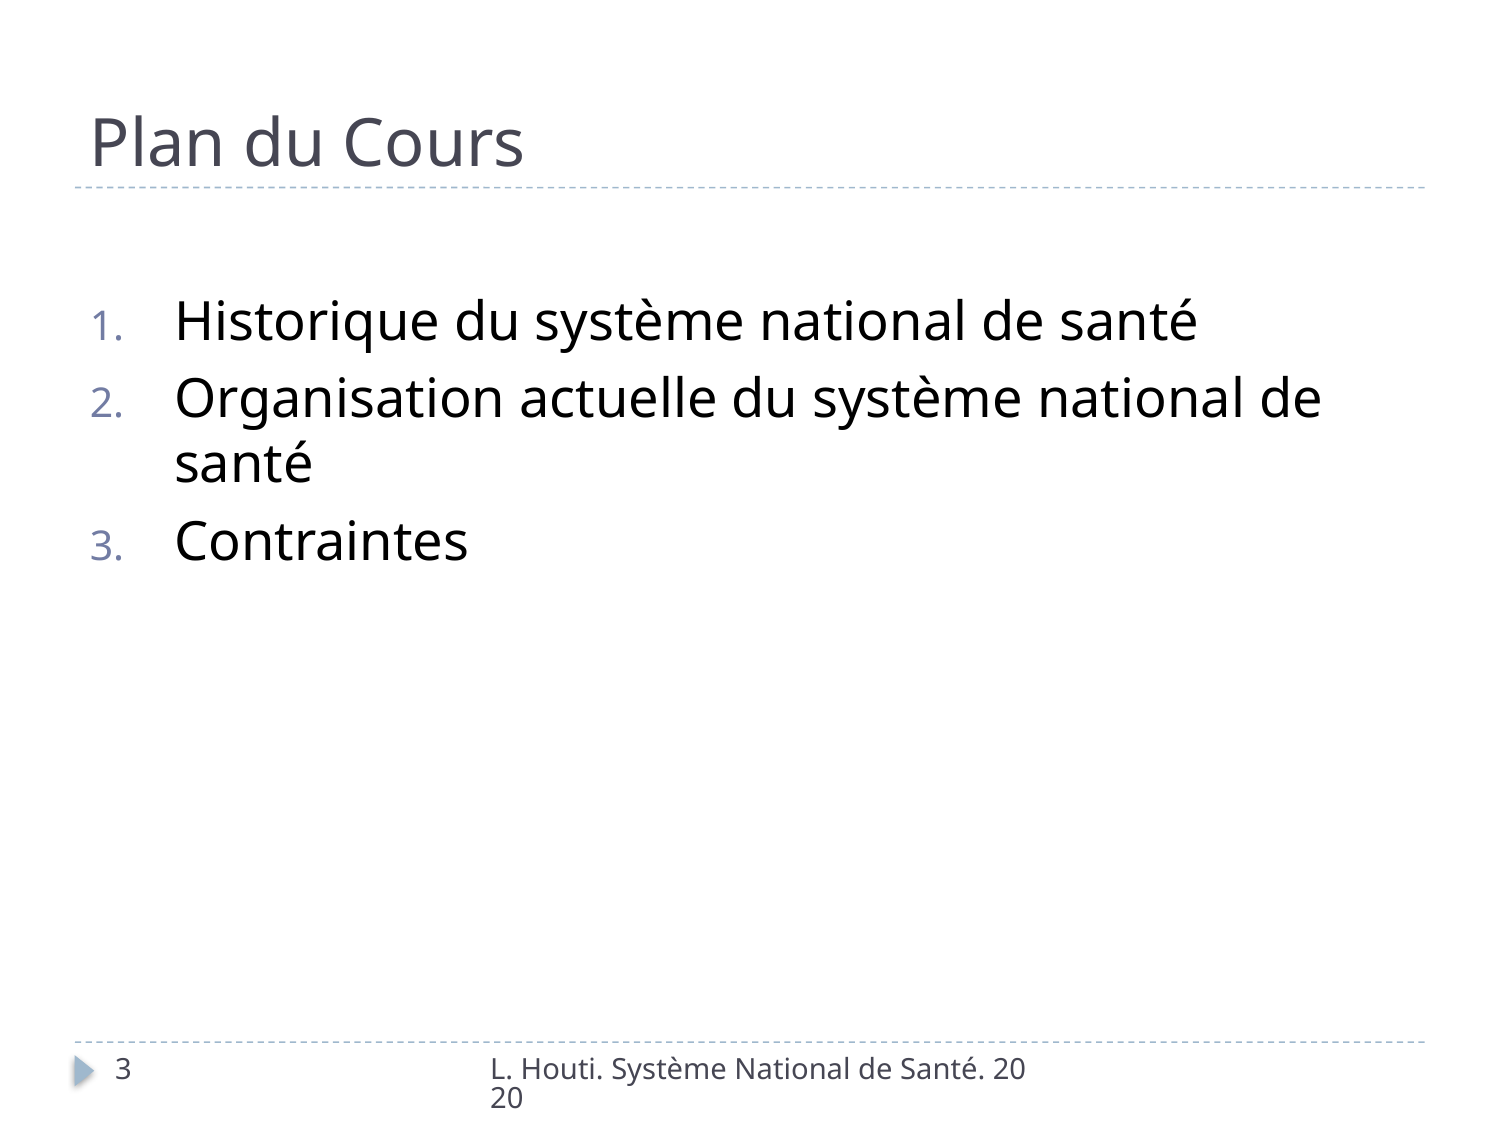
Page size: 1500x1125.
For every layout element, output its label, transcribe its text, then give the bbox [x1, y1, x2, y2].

slide_number 3 [100, 1042, 426, 1103]
footer L. Houti. Système National de Santé. 2020 [475, 1042, 1051, 1103]
list Historique du système national de santé Organisation actuelle du système national de santé Contraintes [75, 278, 1425, 1010]
title Plan du Cours [75, 24, 1425, 188]
